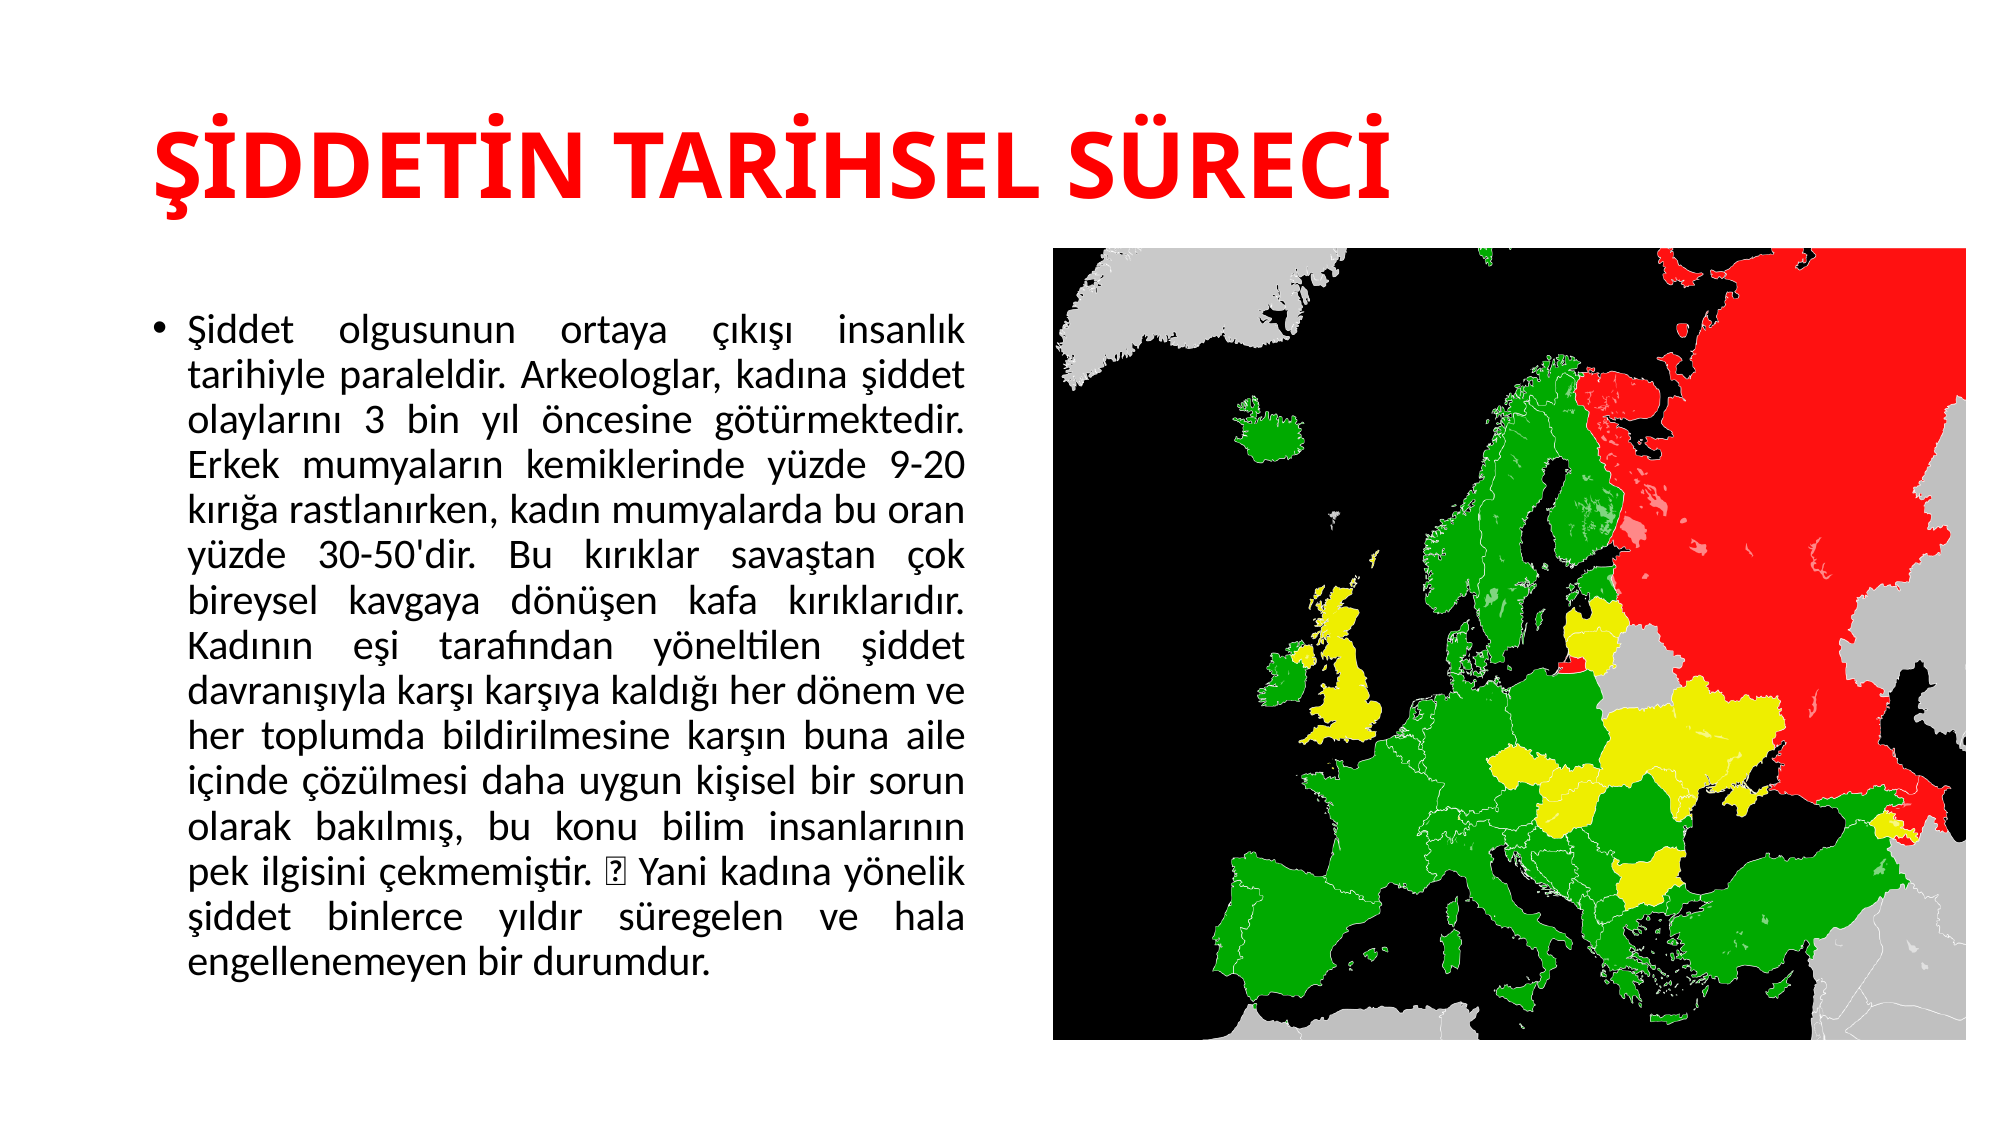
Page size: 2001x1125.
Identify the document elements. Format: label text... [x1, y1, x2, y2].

list Şiddet olgusunun ortaya çıkışı insanlık tarihiyle paraleldir. Arkeologlar, kadına şiddet olaylarını 3 bin yıl öncesine götürmektedir. Erkek mumyaların kemiklerinde yüzde 9-20 kırığa rastlanırken, kadın mumyalarda bu oran yüzde 30-50'dir. Bu kırıklar savaştan çok bireysel kavgaya dönüşen kafa kırıklarıdır. Kadının eşi tarafından yöneltilen şiddet davranışıyla karşı karşıya kaldığı her dönem ve her toplumda bildirilmesine karşın buna aile içinde çözülmesi daha uygun kişisel bir sorun olarak bakılmış, bu konu bilim insanlarının pek ilgisini çekmemiştir.  Yani kadına yönelik şiddet binlerce yıldır süregelen ve hala engellenemeyen bir durumdur. [137, 299, 981, 1014]
picture [1052, 248, 1966, 1040]
title ŞİDDETİN TARİHSEL SÜRECİ [137, 59, 1863, 278]
